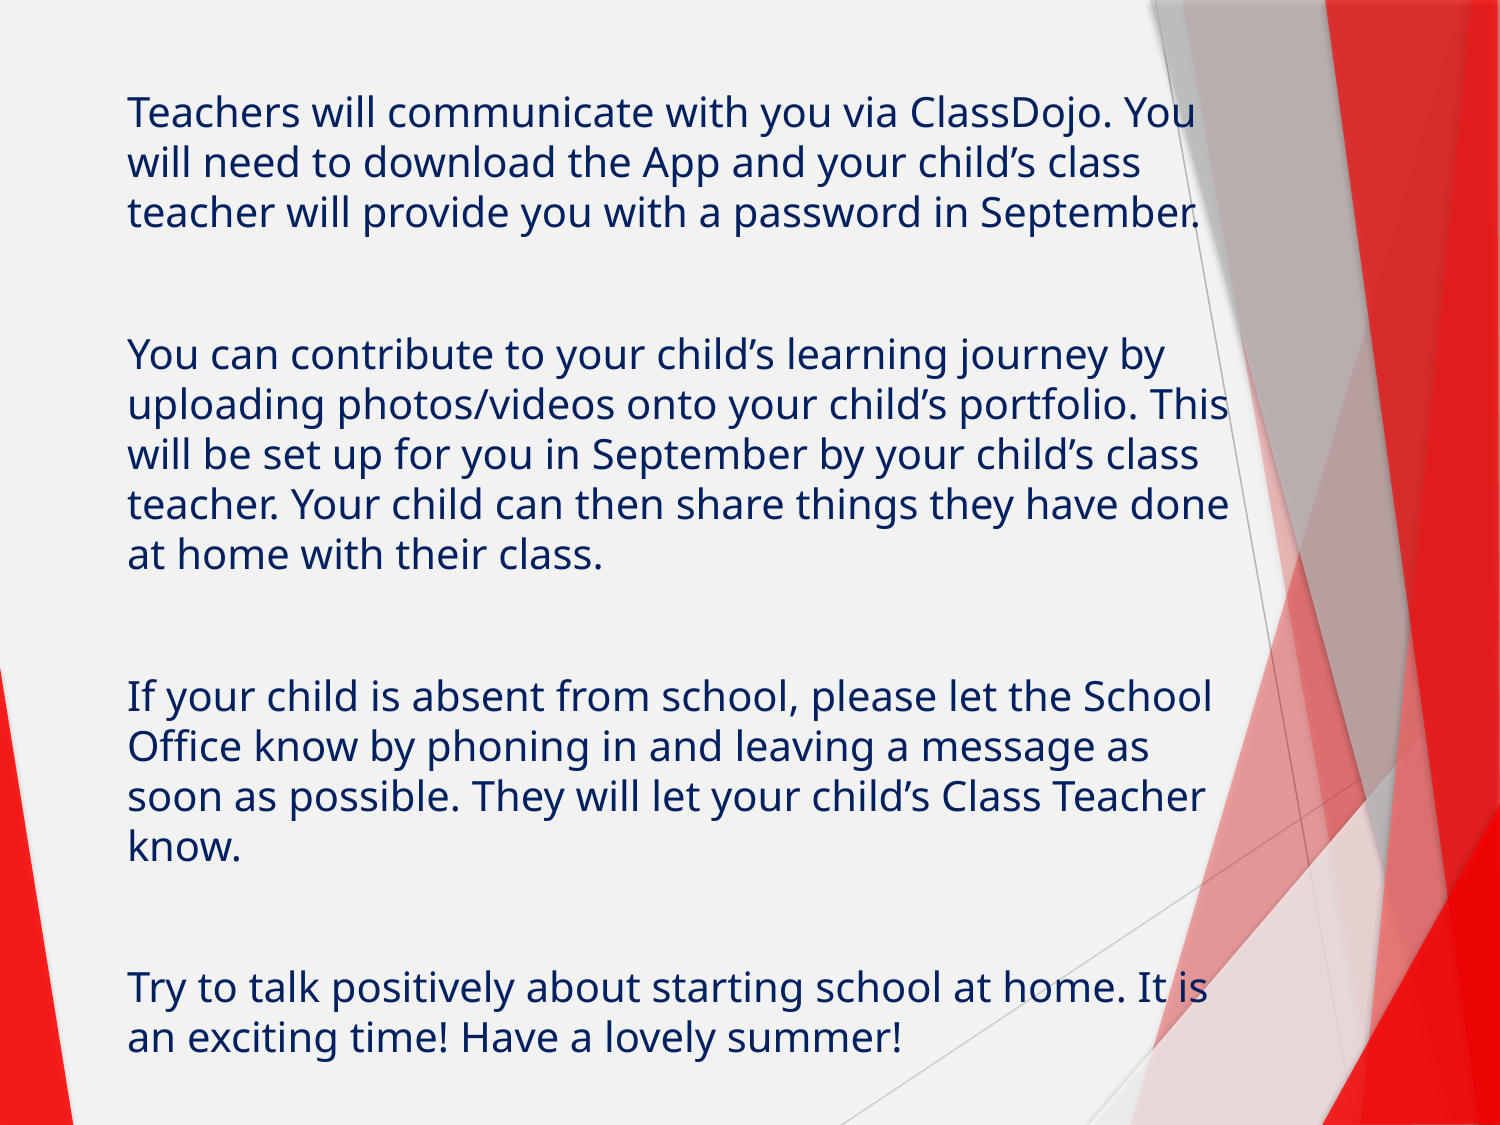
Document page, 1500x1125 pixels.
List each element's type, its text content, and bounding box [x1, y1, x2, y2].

list Teachers will communicate with you via ClassDojo. You will need to download the App and your child’s class teacher will provide you with a password in September. You can contribute to your child’s learning journey by uploading photos/videos onto your child’s portfolio. This will be set up for you in September by your child’s class teacher. Your child can then share things they have done at home with their class. If your child is absent from school, please let the School Office know by phoning in and leaving a message as soon as possible. They will let your child’s Class Teacher know. Try to talk positively about starting school at home. It is an exciting time! Have a lovely summer! [112, 78, 1259, 1003]
